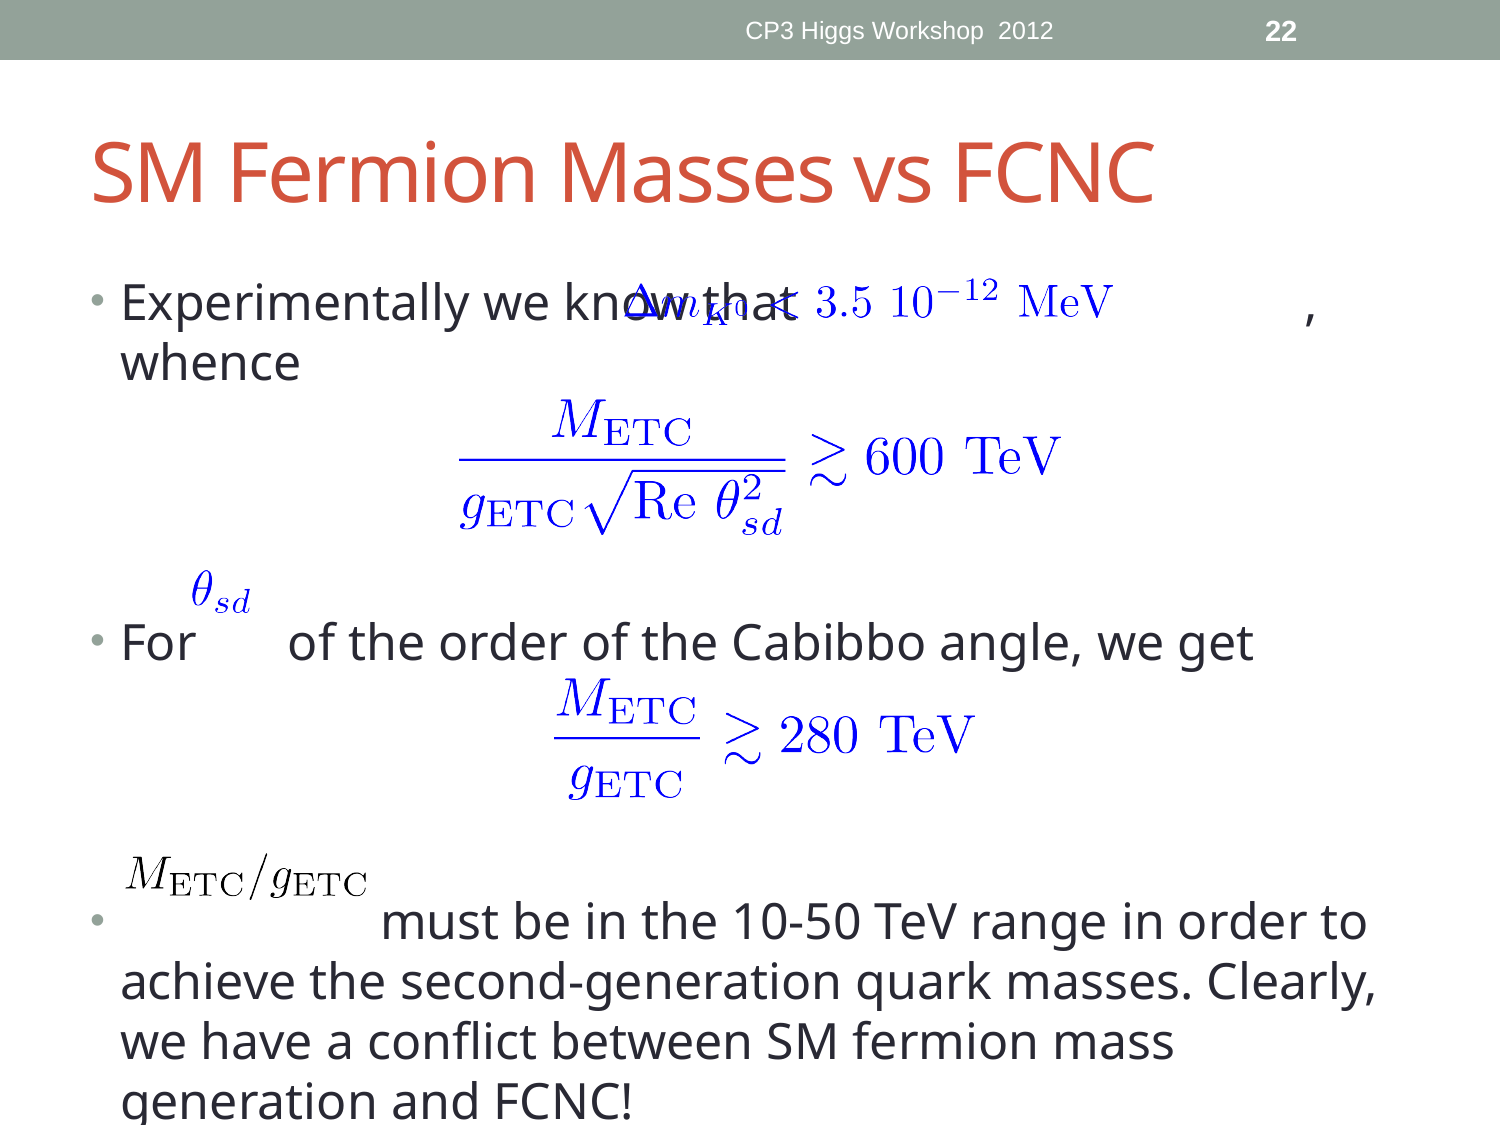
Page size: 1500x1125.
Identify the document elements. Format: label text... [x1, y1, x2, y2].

list Experimentally we know that , whence For of the order of the Cabibbo angle, we get must be in the 10-50 TeV range in order to achieve the second-generation quark masses. Clearly, we have a conflict between SM fermion mass generation and FCNC! [75, 262, 1425, 1063]
picture [459, 399, 1061, 536]
picture [124, 853, 366, 901]
picture [624, 278, 1113, 326]
title SM Fermion Masses vs FCNC [75, 87, 1425, 250]
slide_number 22 [1250, 3, 1425, 57]
picture [191, 570, 251, 613]
picture [553, 677, 976, 801]
footer CP3 Higgs Workshop 2012 [562, 3, 1238, 57]
